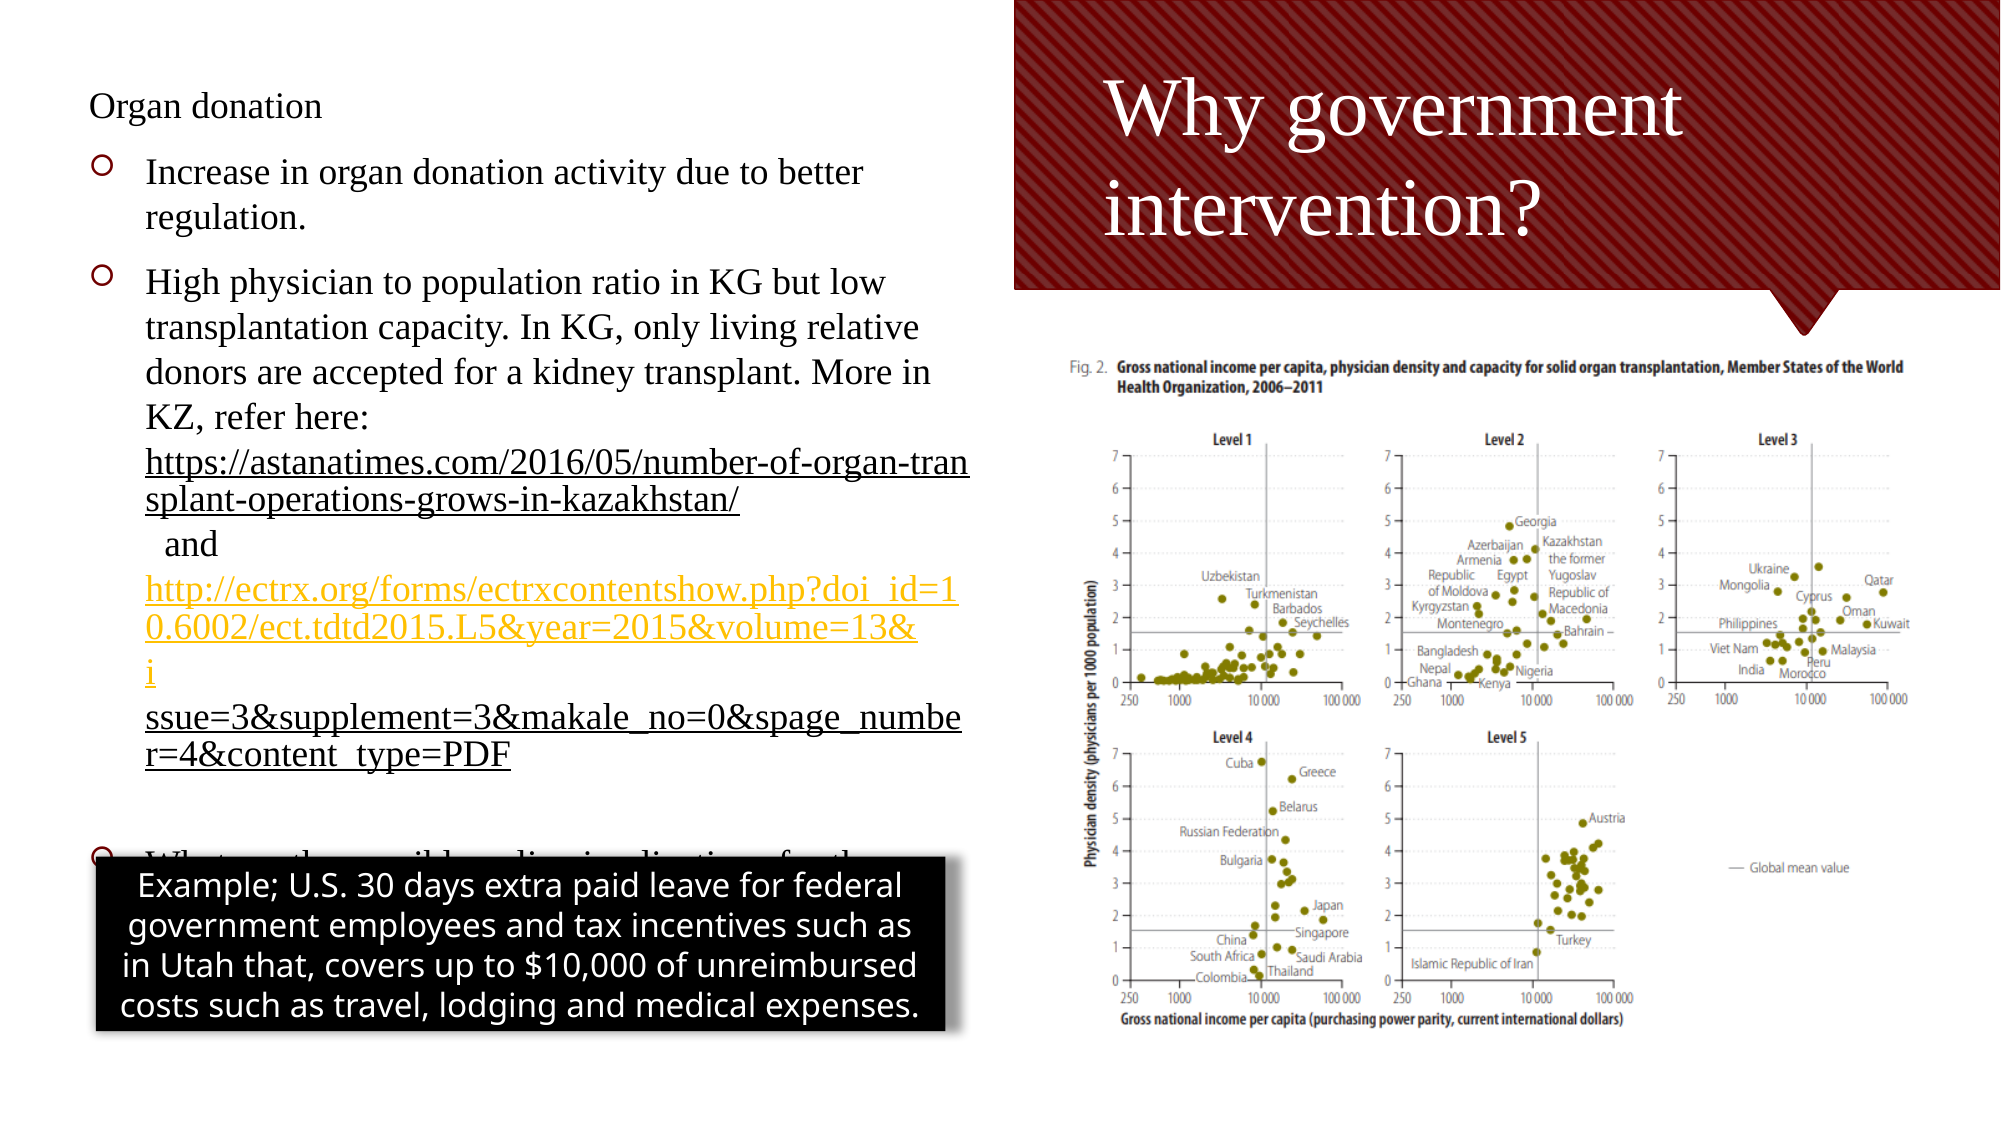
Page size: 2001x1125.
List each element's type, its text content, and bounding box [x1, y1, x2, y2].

text_box Example; U.S. 30 days extra paid leave for federal government employees and tax incentives such as in Utah that, covers up to $10,000 of unreimbursed costs such as travel, lodging and medical expenses. [95, 856, 946, 1032]
list Organ donation Increase in organ donation activity due to better regulation. High physician to population ratio in KG but low transplantation capacity. In KG, only living relative donors are accepted for a kidney transplant. More in KZ, refer here: https://astanatimes.com/2016/05/number-of-organ-transplant-operations-grows-in-kazakhstan/ and http://ectrx.org/forms/ectrxcontentshow.php?doi_id=10.6002/ect.tdtd2015.L5&year=2015&volume=13&issue=3&supplement=3&makale_no=0&spage_number=4&content_type=PDF What are the possible policy implications for the development of organ donation and transplantation? [74, 74, 985, 962]
title Why government intervention? [1088, 58, 1927, 246]
picture [1062, 358, 1966, 1038]
